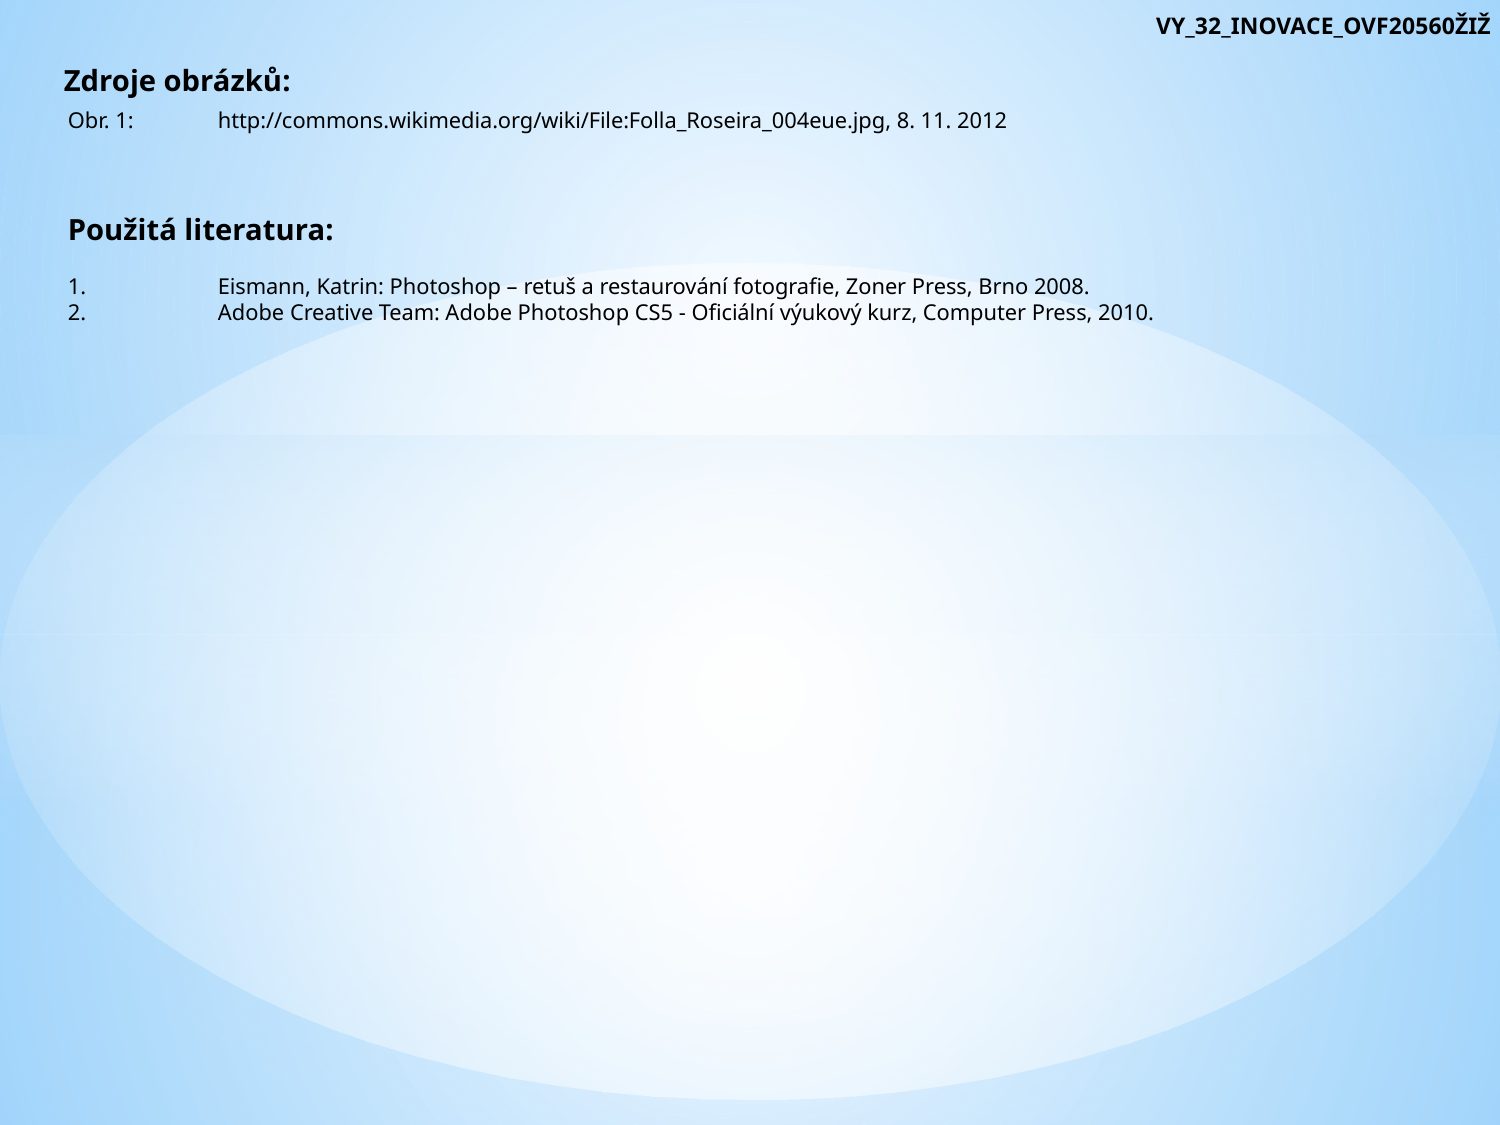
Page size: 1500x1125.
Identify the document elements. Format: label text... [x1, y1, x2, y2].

text_box Obr. 1: http://commons.wikimedia.org/wiki/File:Folla_Roseira_004eue.jpg, 8. 11. 2012 Použitá literatura: 1. Eismann, Katrin: Photoshop – retuš a restaurování fotografie, Zoner Press, Brno 2008. 2. Adobe Creative Team: Adobe Photoshop CS5 - Oficiální výukový kurz, Computer Press, 2010. [53, 99, 1459, 1125]
text_box Zdroje obrázků: [48, 54, 306, 105]
text_box VY_32_INOVACE_OVF20560ŽIŽ [1133, 0, 1500, 56]
